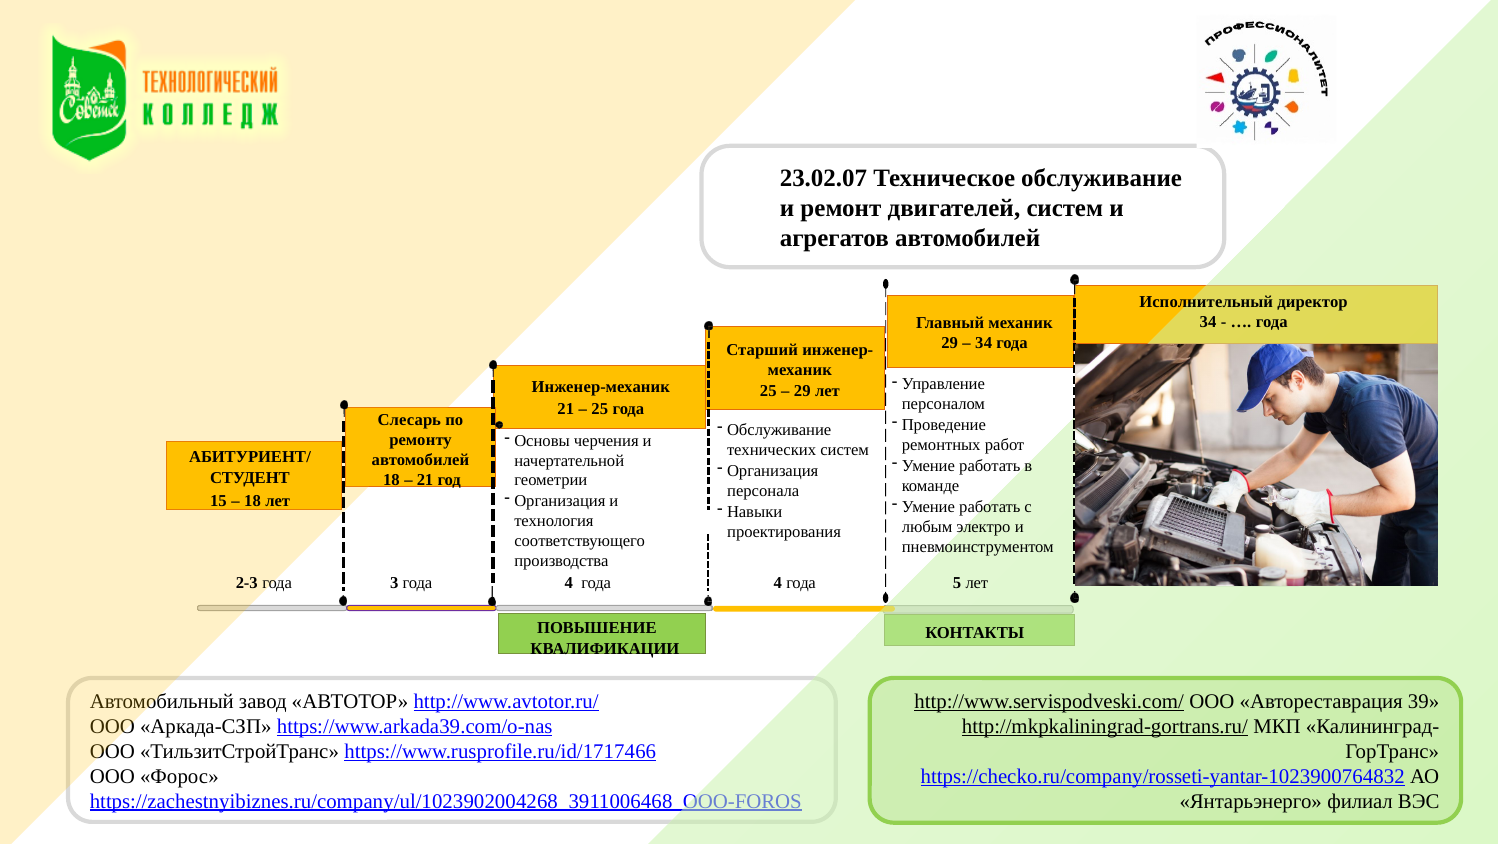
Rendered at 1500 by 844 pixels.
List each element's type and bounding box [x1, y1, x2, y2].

picture [1075, 344, 1438, 586]
picture [17, 22, 301, 175]
text_box [882, 274, 1079, 604]
text_box [0, 0, 1498, 844]
picture [494, 420, 503, 430]
text_box [339, 359, 498, 606]
picture [1196, 12, 1337, 148]
text_box [704, 321, 713, 606]
